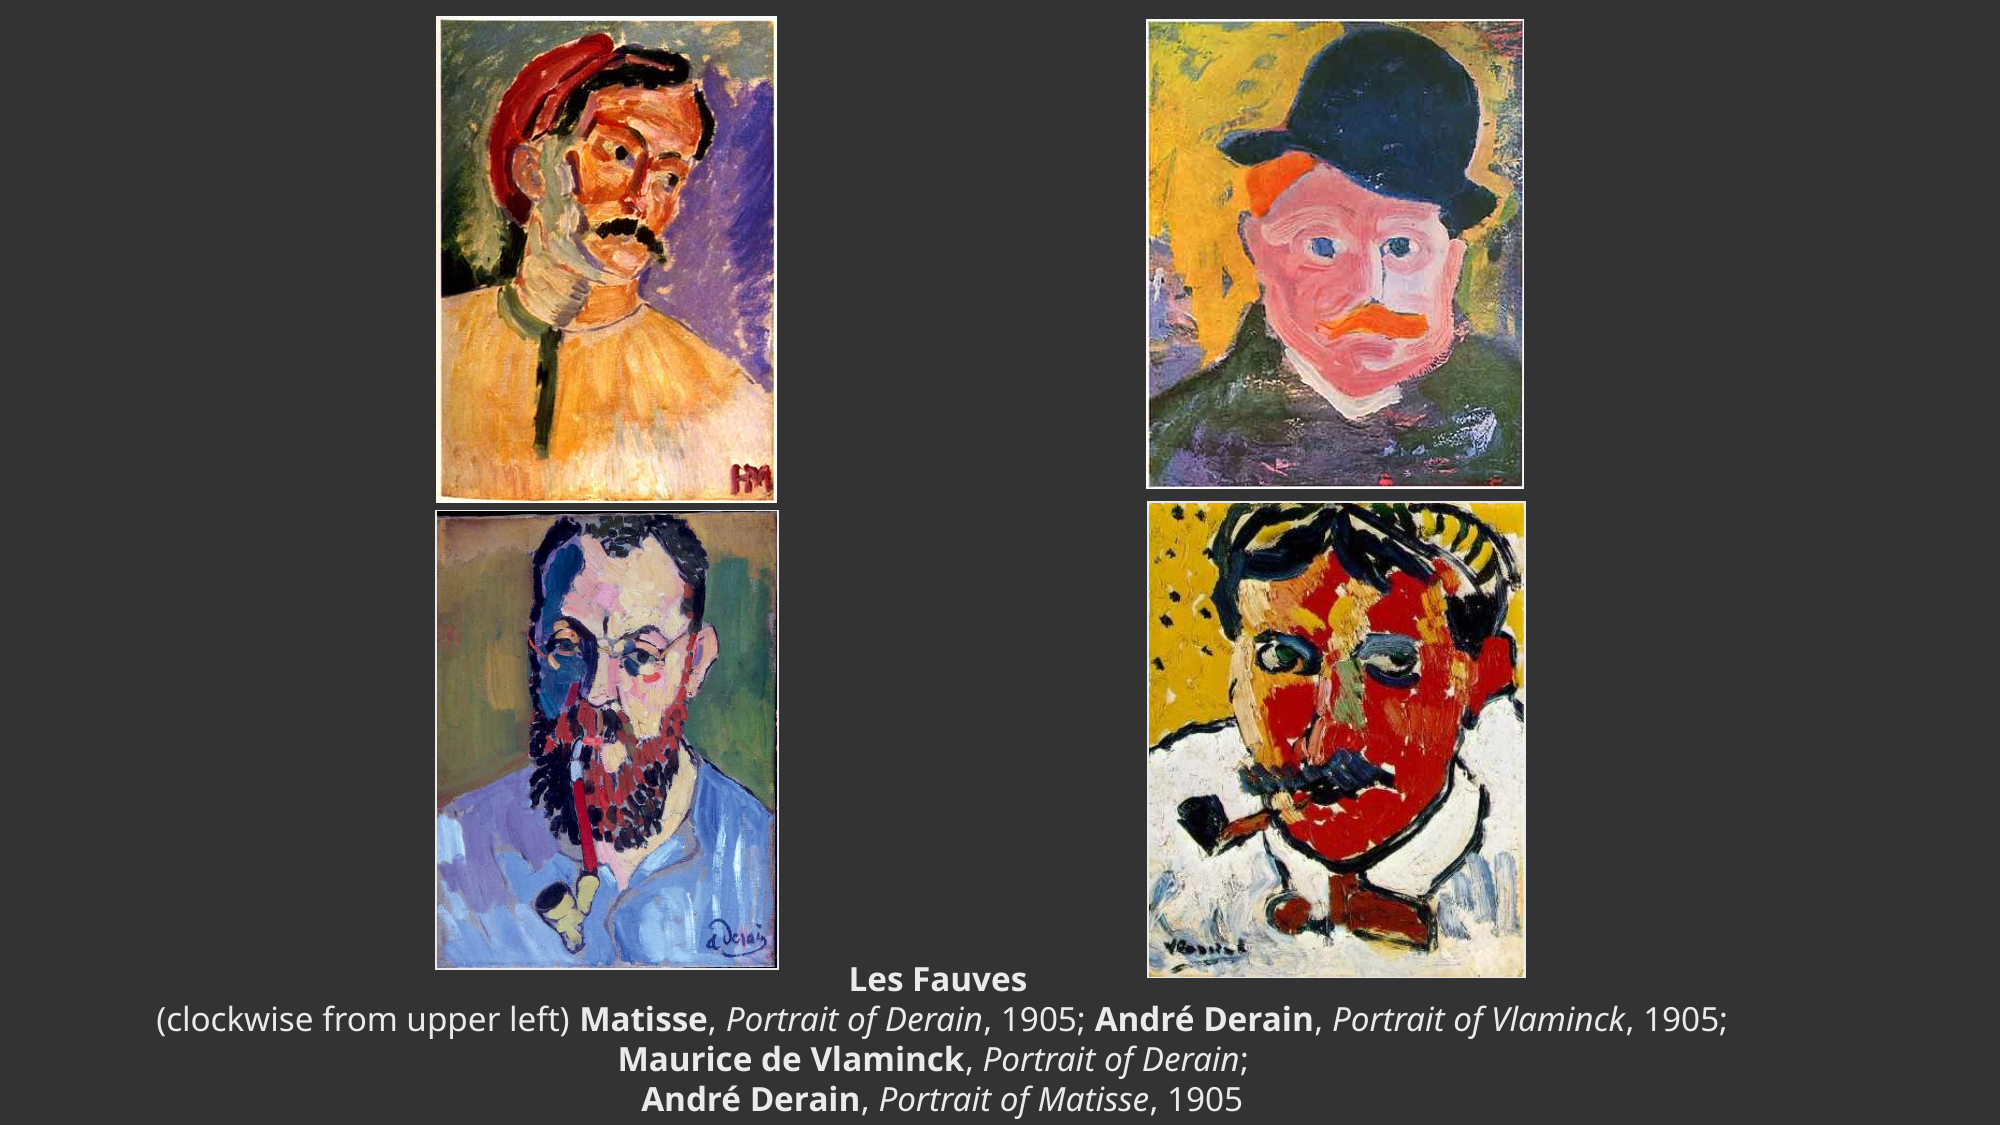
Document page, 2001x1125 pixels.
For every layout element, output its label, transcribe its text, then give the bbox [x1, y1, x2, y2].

picture [436, 510, 778, 969]
picture [1148, 502, 1525, 977]
title Les Fauves (clockwise from upper left) Matisse, Portrait of Derain, 1905; André Derain, Portrait of Vlaminck, 1905; Maurice de Vlaminck, Portrait of Derain; André Derain, Portrait of Matisse, 1905 [109, 953, 1775, 1123]
picture [1145, 19, 1525, 489]
picture [436, 16, 778, 503]
